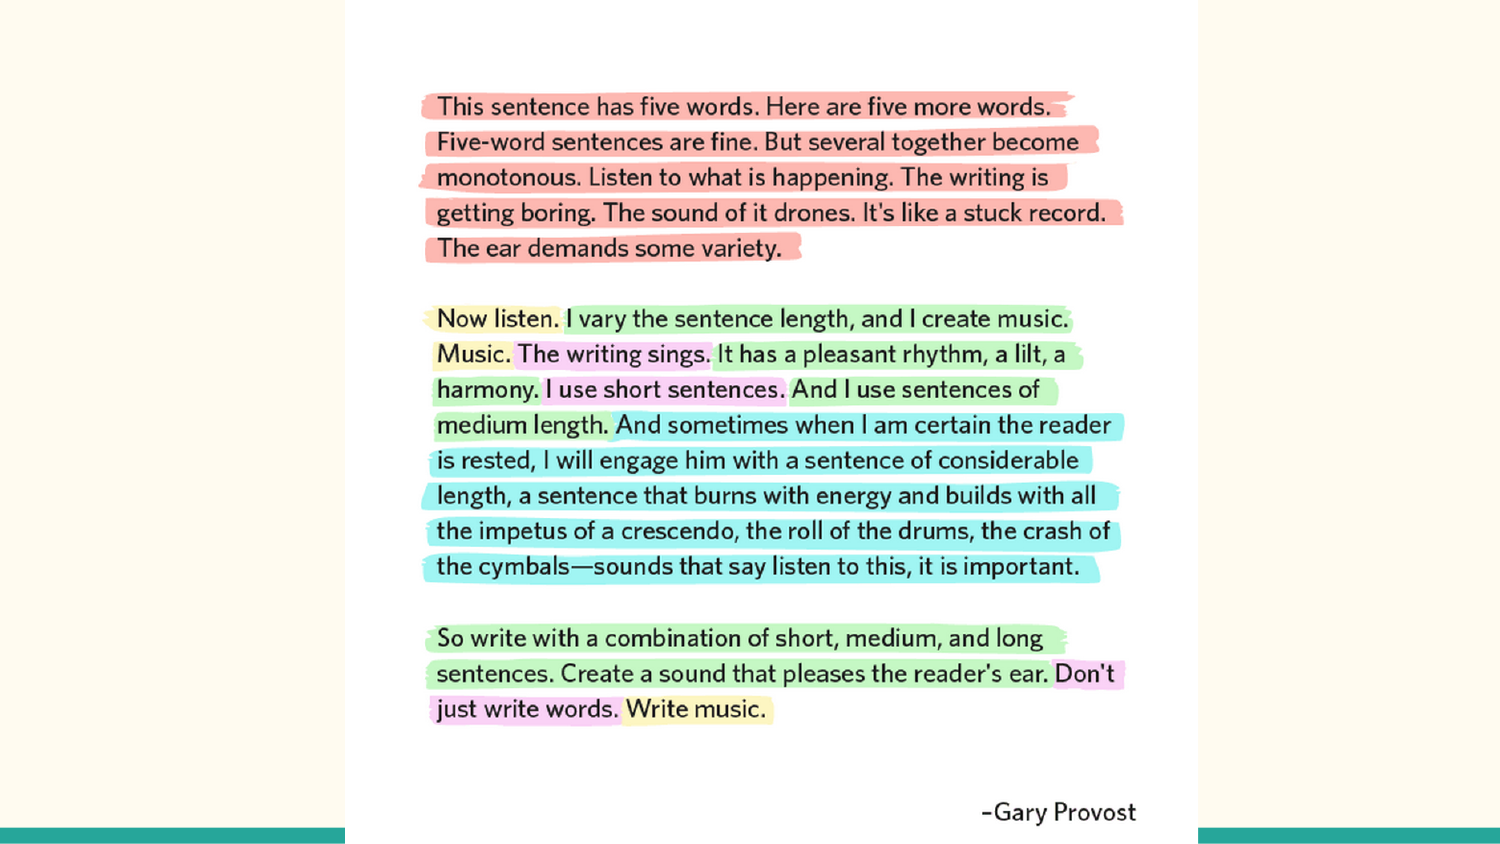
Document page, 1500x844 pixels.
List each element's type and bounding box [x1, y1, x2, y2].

picture [335, 0, 1199, 844]
